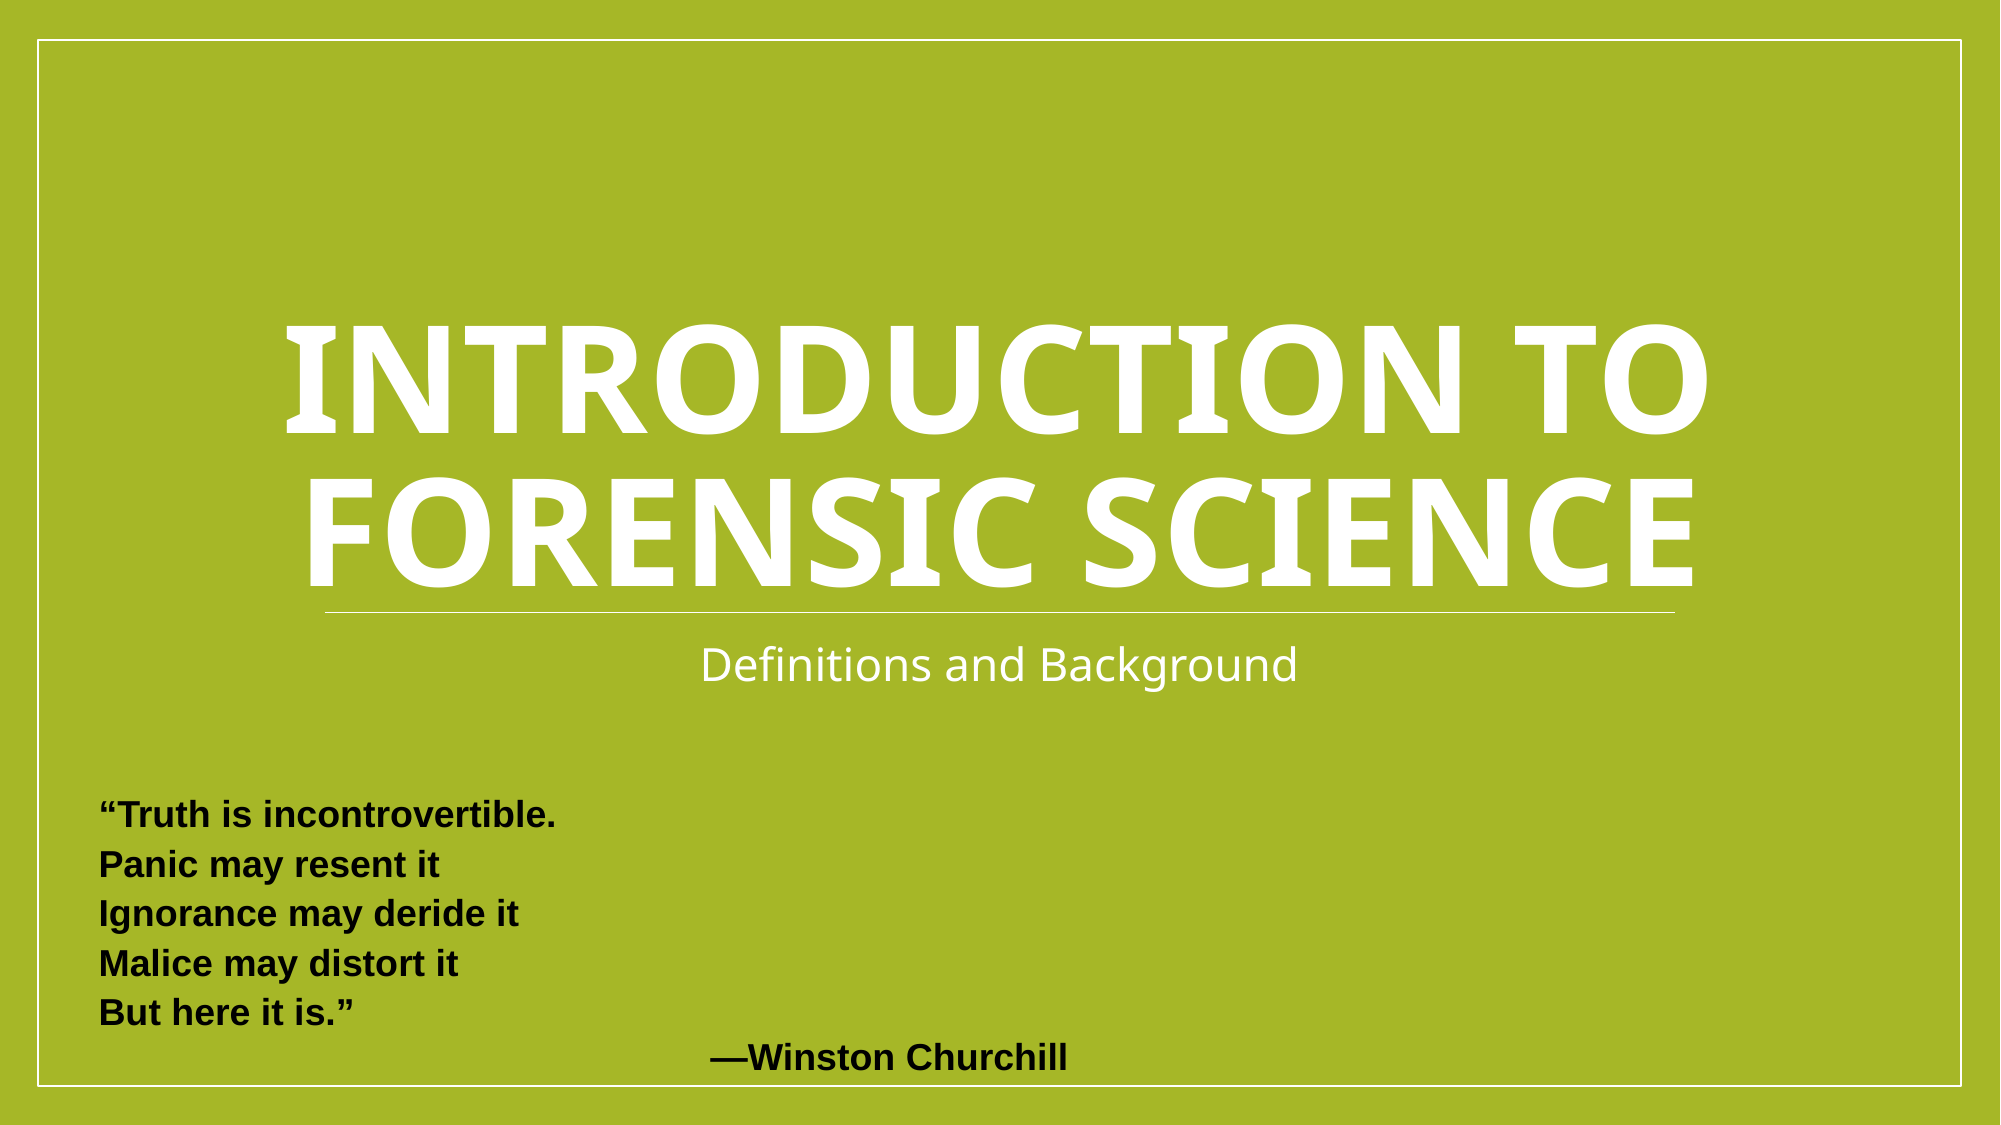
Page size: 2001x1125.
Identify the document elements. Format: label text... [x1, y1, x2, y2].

subtitle Definitions and Background [280, 634, 1719, 863]
title Introduction to forensic science [182, 144, 1818, 625]
text_box “Truth is incontrovertible. Panic may resent it Ignorance may deride it Malice may distort it But here it is.” —Winston Churchill [83, 778, 1084, 1086]
